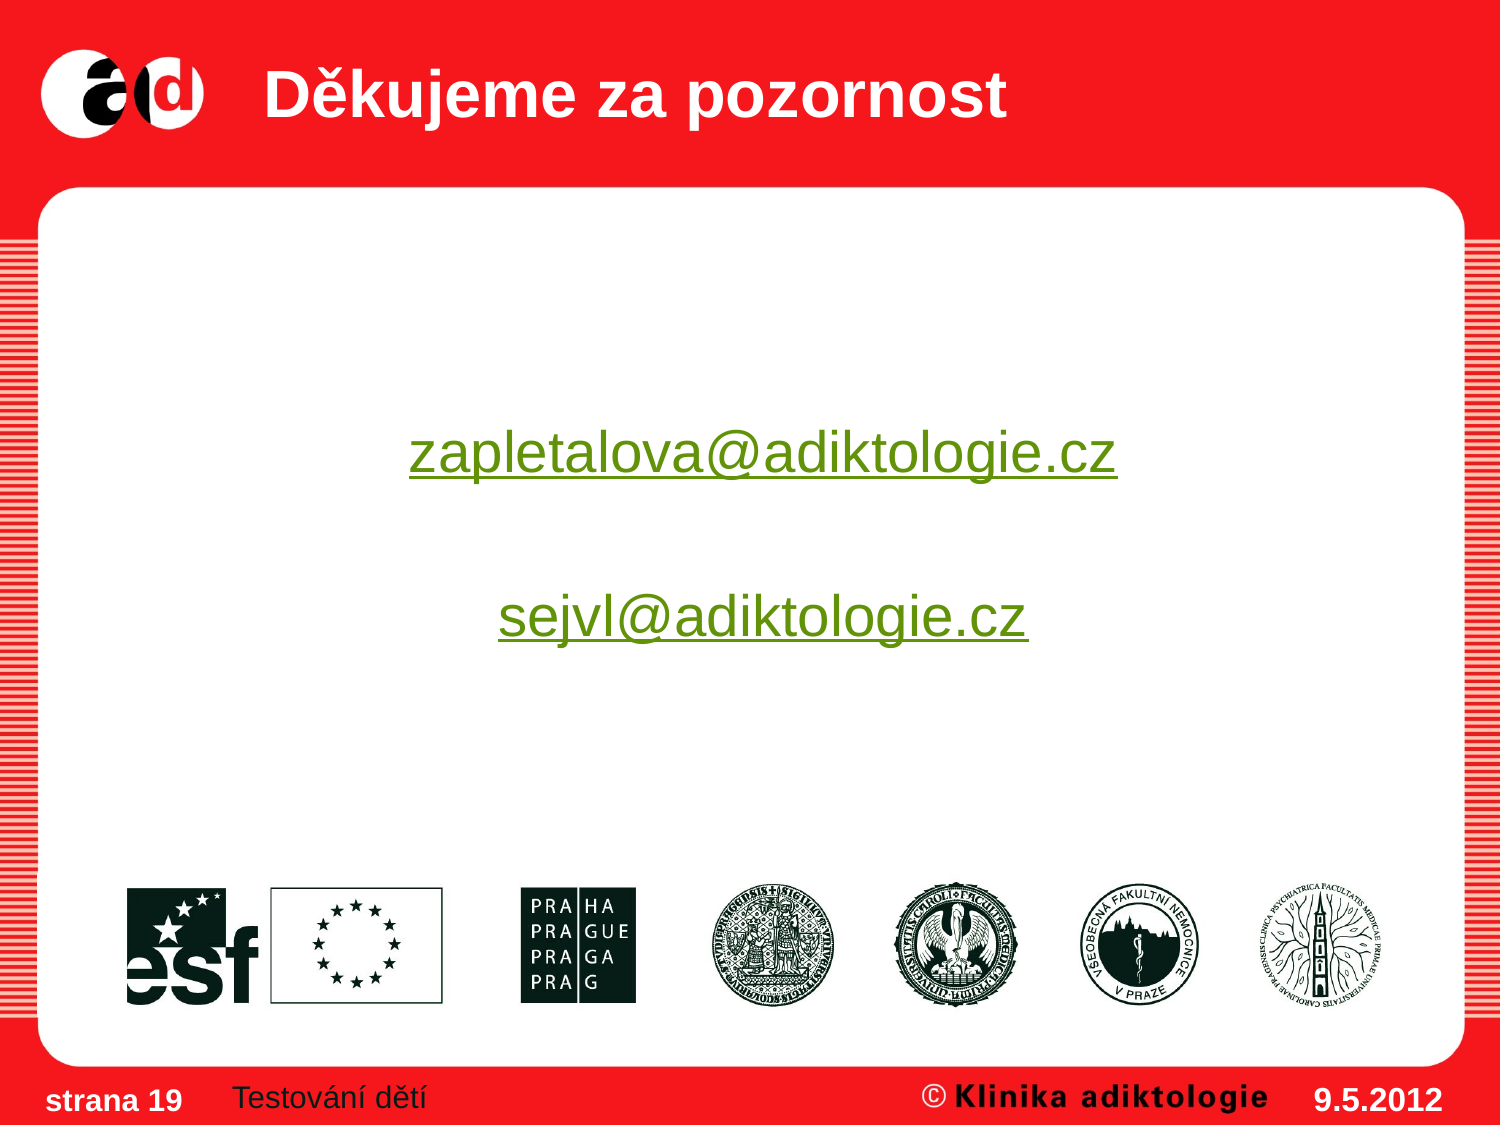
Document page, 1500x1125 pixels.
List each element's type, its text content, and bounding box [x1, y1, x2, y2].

footer Testování dětí [216, 1070, 867, 1118]
picture [0, 0, 1500, 1125]
title Děkujeme za pozornost [247, 48, 1442, 132]
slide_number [1283, 1070, 1459, 1118]
slide_number strana 19 [29, 1072, 213, 1118]
list zapletalova@adiktologie.cz sejvl@adiktologie.cz [101, 243, 1426, 872]
